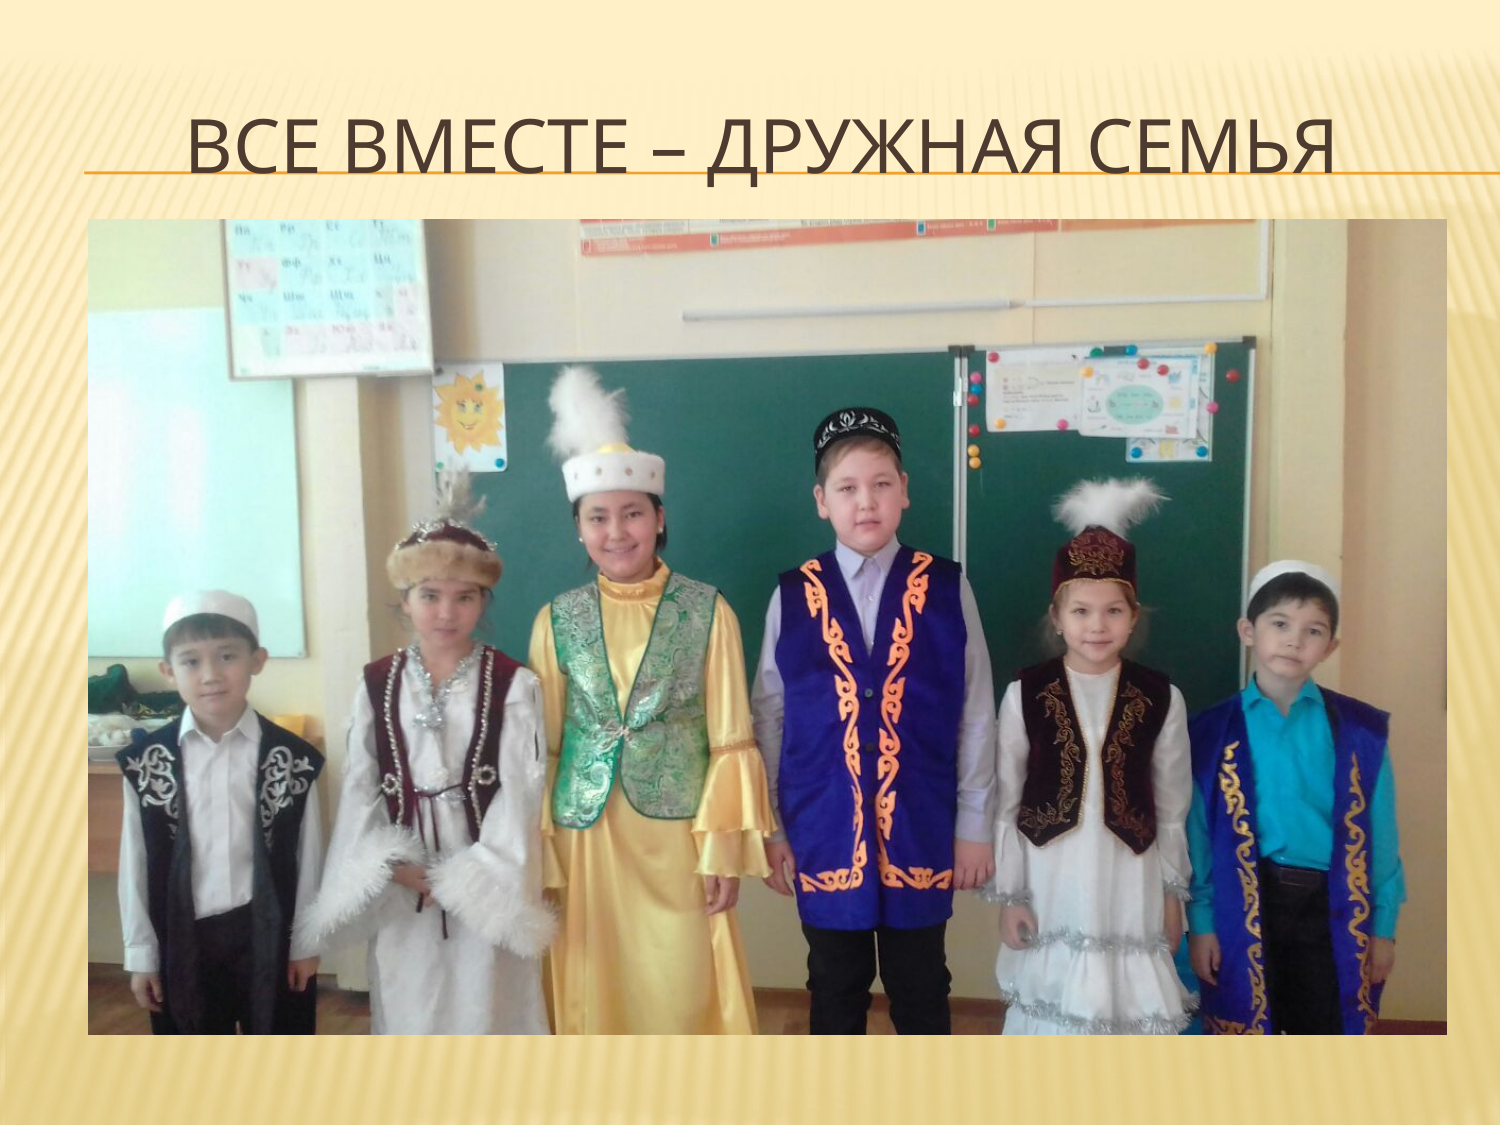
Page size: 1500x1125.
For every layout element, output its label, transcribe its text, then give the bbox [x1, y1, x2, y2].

title Все вместе – дружная семья [50, 75, 1475, 213]
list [88, 219, 1448, 1036]
